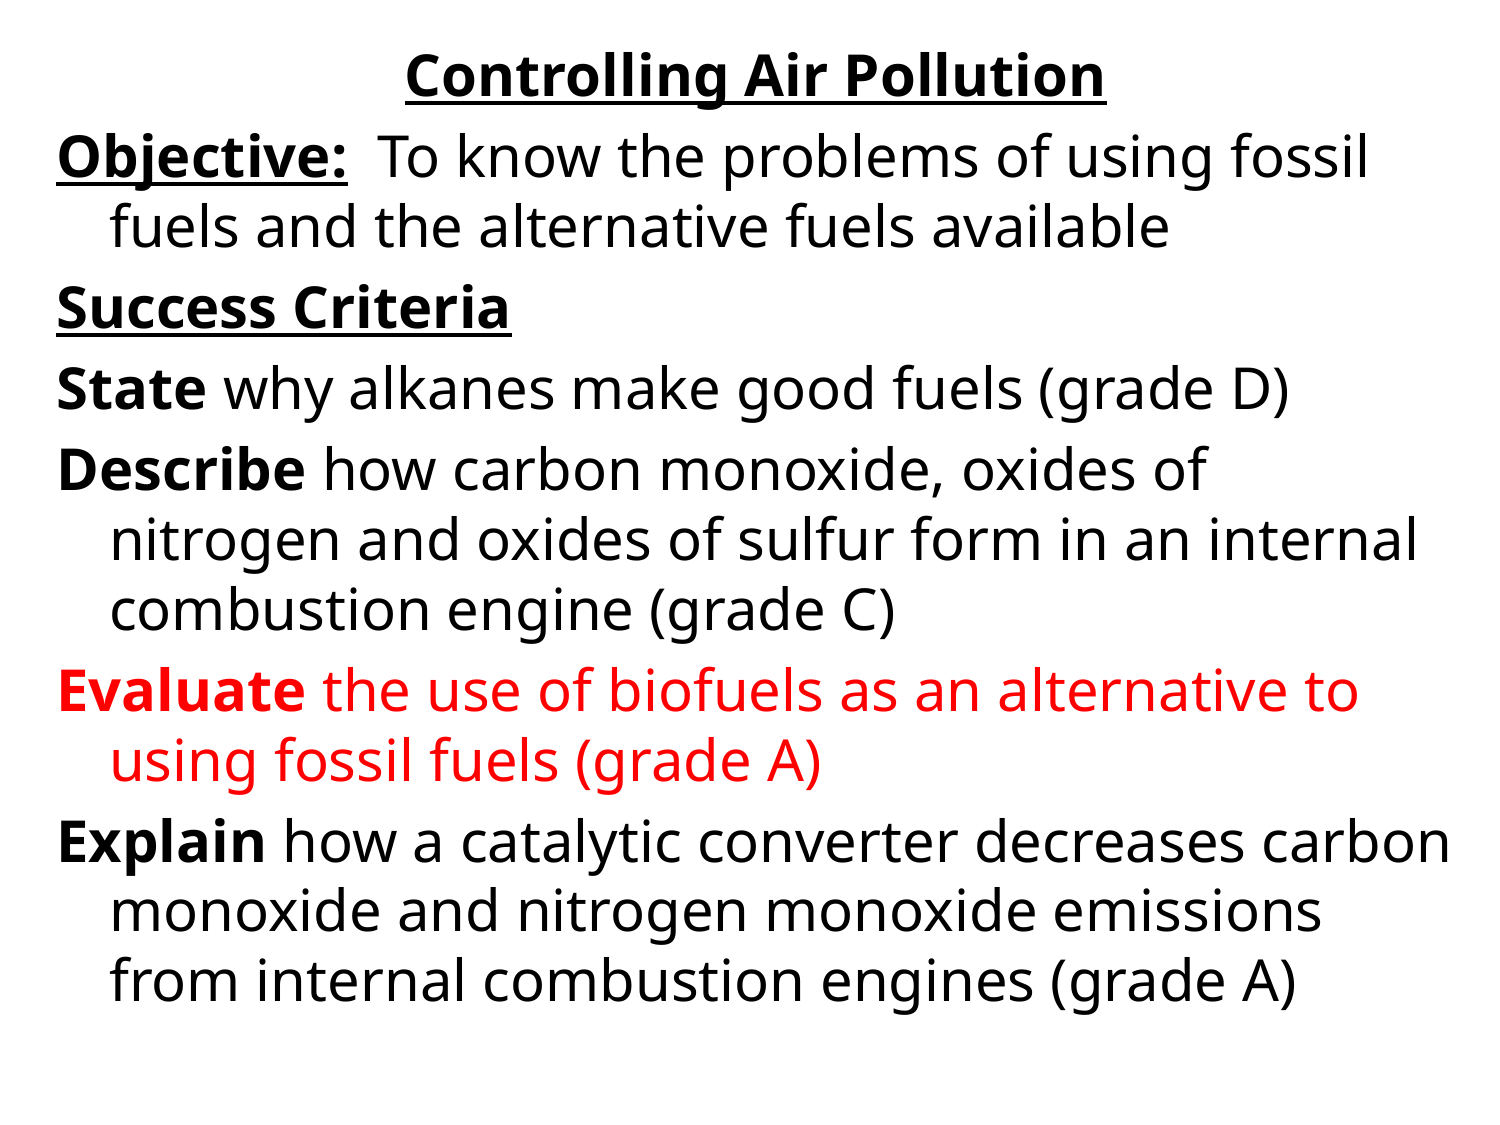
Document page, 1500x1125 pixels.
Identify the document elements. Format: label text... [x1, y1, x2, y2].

list Controlling Air Pollution Objective: To know the problems of using fossil fuels and the alternative fuels available Success Criteria State why alkanes make good fuels (grade D) Describe how carbon monoxide, oxides of nitrogen and oxides of sulfur form in an internal combustion engine (grade C) Evaluate the use of biofuels as an alternative to using fossil fuels (grade A) Explain how a catalytic converter decreases carbon monoxide and nitrogen monoxide emissions from internal combustion engines (grade A) [41, 30, 1471, 1094]
